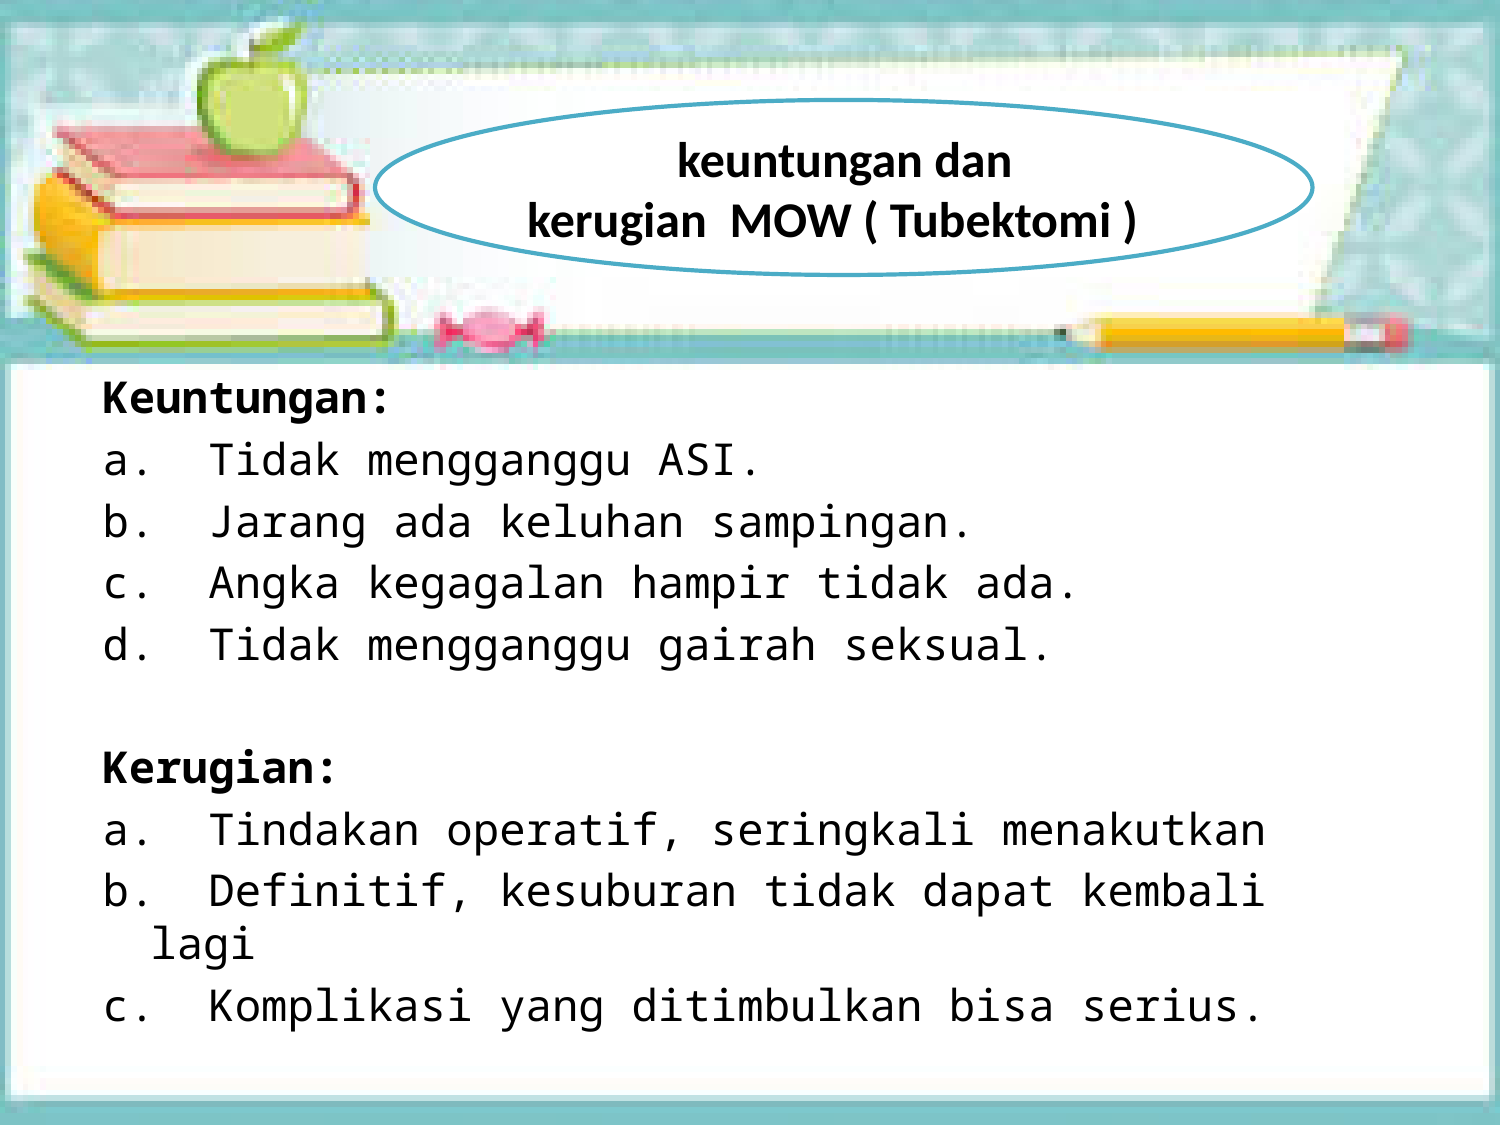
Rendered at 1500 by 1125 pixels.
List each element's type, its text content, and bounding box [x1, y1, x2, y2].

picture [0, 0, 1500, 1125]
text_box keuntungan dan kerugian MOW ( Tubektomi ) [372, 97, 1315, 278]
list Keuntungan: a. Tidak mengganggu ASI. b. Jarang ada keluhan sampingan. c. Angka kegagalan hampir tidak ada. d. Tidak mengganggu gairah seksual. Kerugian: a. Tindakan operatif, seringkali menakutkan b. Definitif, kesuburan tidak dapat kembali lagi c. Komplikasi yang ditimbulkan bisa serius. [87, 362, 1413, 1100]
